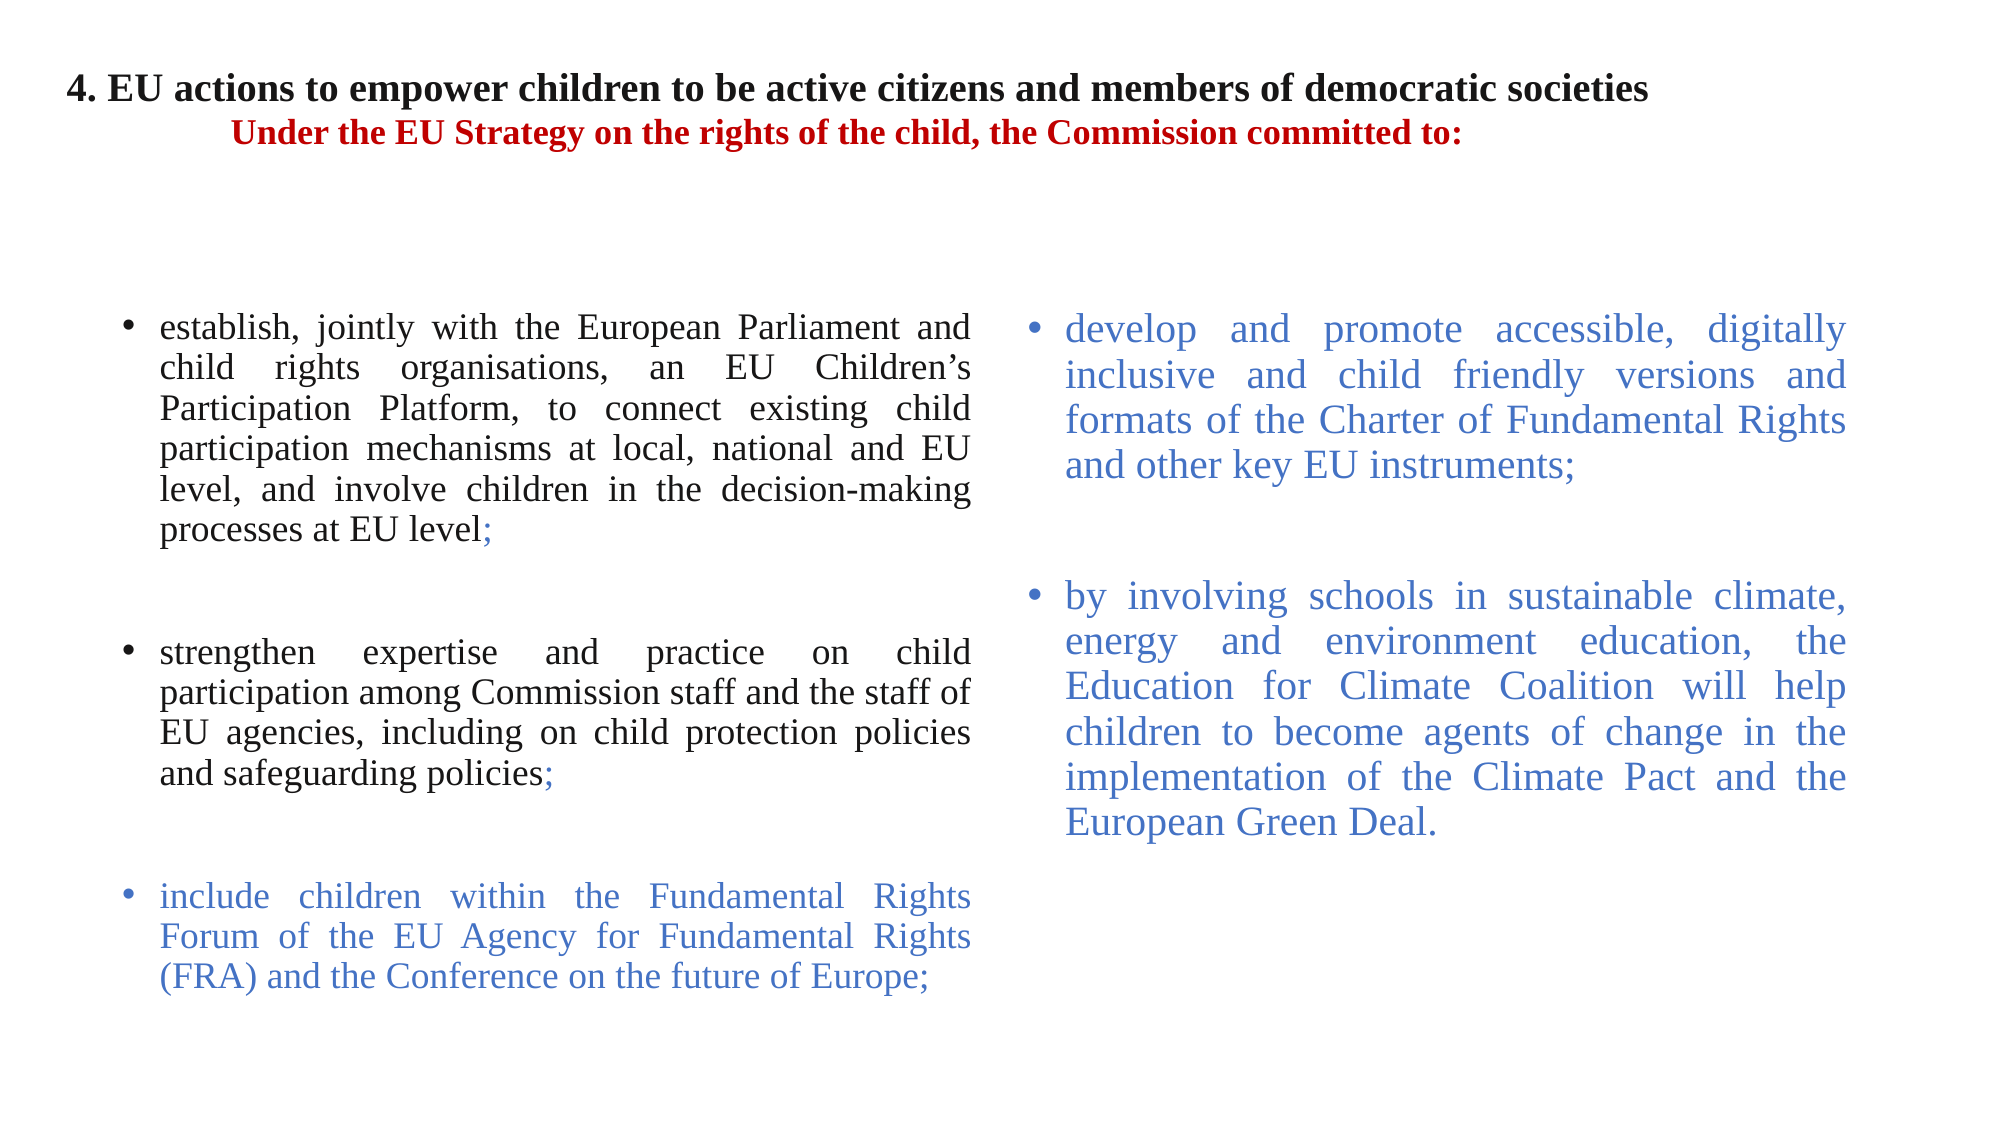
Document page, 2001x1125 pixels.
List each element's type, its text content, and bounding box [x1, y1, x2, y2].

list develop and promote accessible, digitally inclusive and child friendly versions and formats of the Charter of Fundamental Rights and other key EU instruments; by involving schools in sustainable climate, energy and environment education, the Education for Climate Coalition will help children to become agents of change in the implementation of the Climate Pact and the European Green Deal. [1012, 299, 1863, 1014]
list establish, jointly with the European Parliament and child rights organisations, an EU Children’s Participation Platform, to connect existing child participation mechanisms at local, national and EU level, and involve children in the decision-making processes at EU level; strengthen expertise and practice on child participation among Commission staff and the staff of EU agencies, including on child protection policies and safeguarding policies; include children within the Fundamental Rights Forum of the EU Agency for Fundamental Rights (FRA) and the Conference on the future of Europe; [107, 299, 988, 1079]
title 4. EU actions to empower children to be active citizens and members of democratic societies Under the EU Strategy on the rights of the child, the Commission committed to: [41, 58, 2000, 206]
